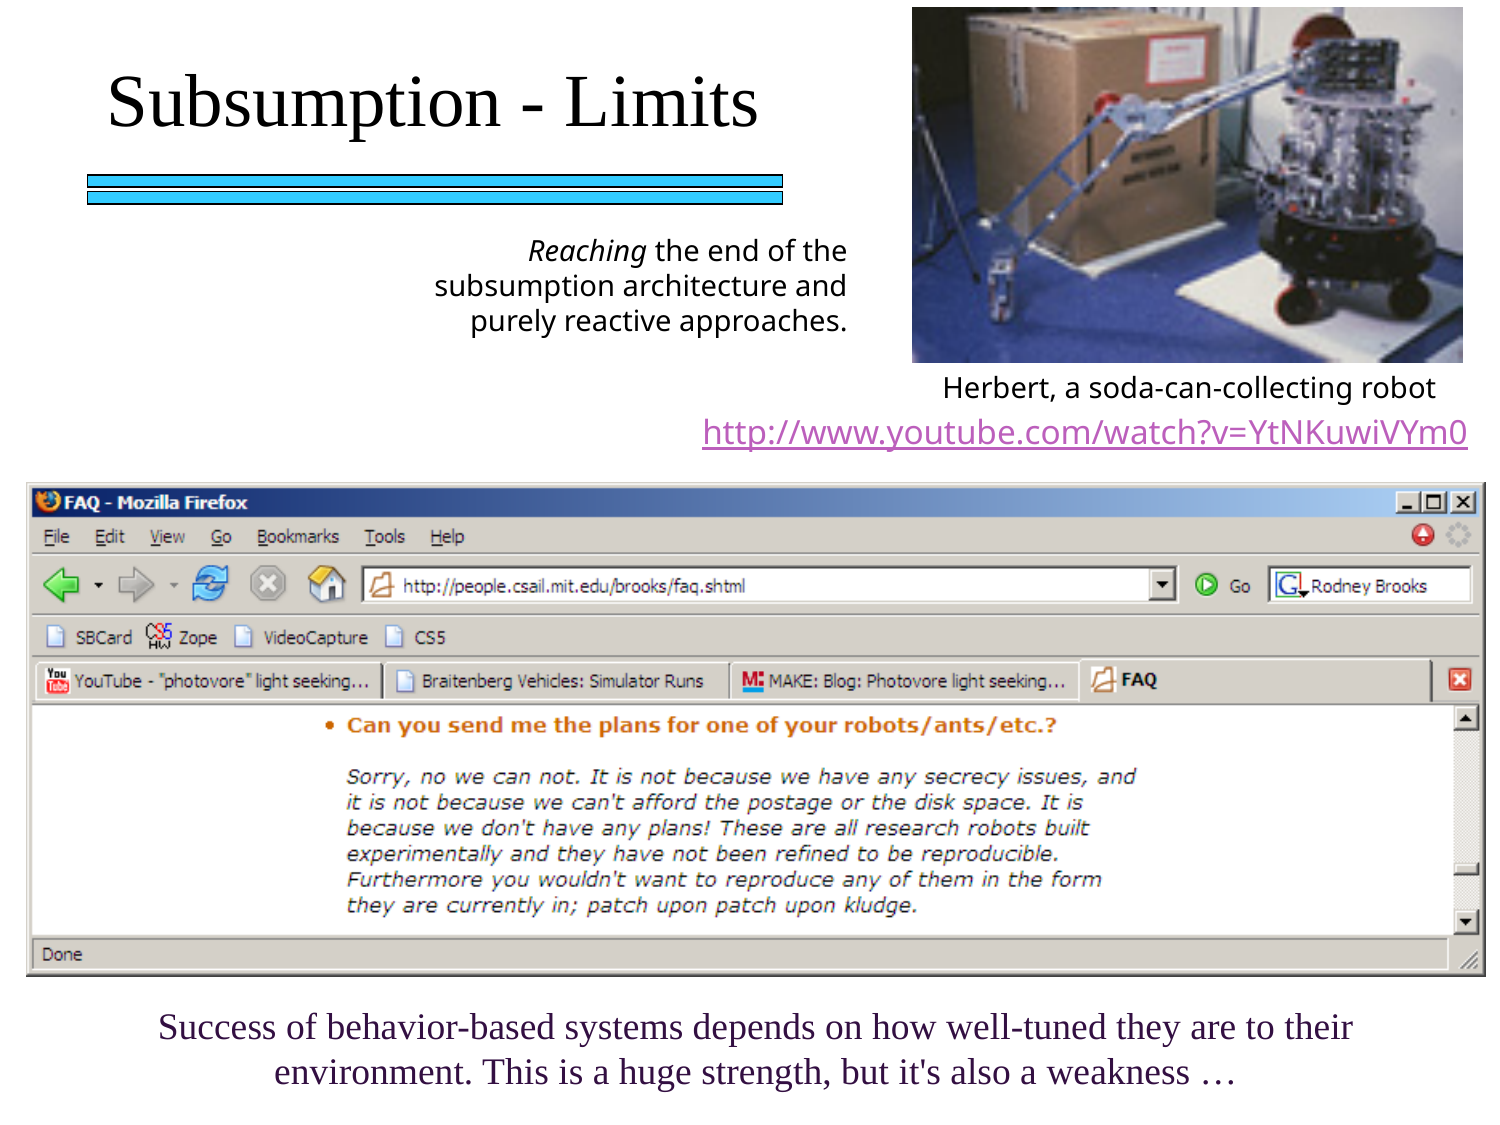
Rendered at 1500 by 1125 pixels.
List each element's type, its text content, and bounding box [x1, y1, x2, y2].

text_box Success of behavior-based systems depends on how well-tuned they are to their environment. This is a huge strength, but it's also a weakness … [112, 994, 1400, 1100]
text_box http://www.youtube.com/watch?v=YtNKuwiVYm0 [687, 403, 1500, 504]
picture [911, 6, 1463, 363]
text_box Reaching the end of the subsumption architecture and purely reactive approaches. [387, 224, 863, 345]
text_box Herbert, a soda-can-collecting robot [902, 362, 1478, 403]
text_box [86, 174, 784, 205]
text_box Subsumption - Limits [83, 43, 784, 149]
picture [25, 481, 1486, 977]
